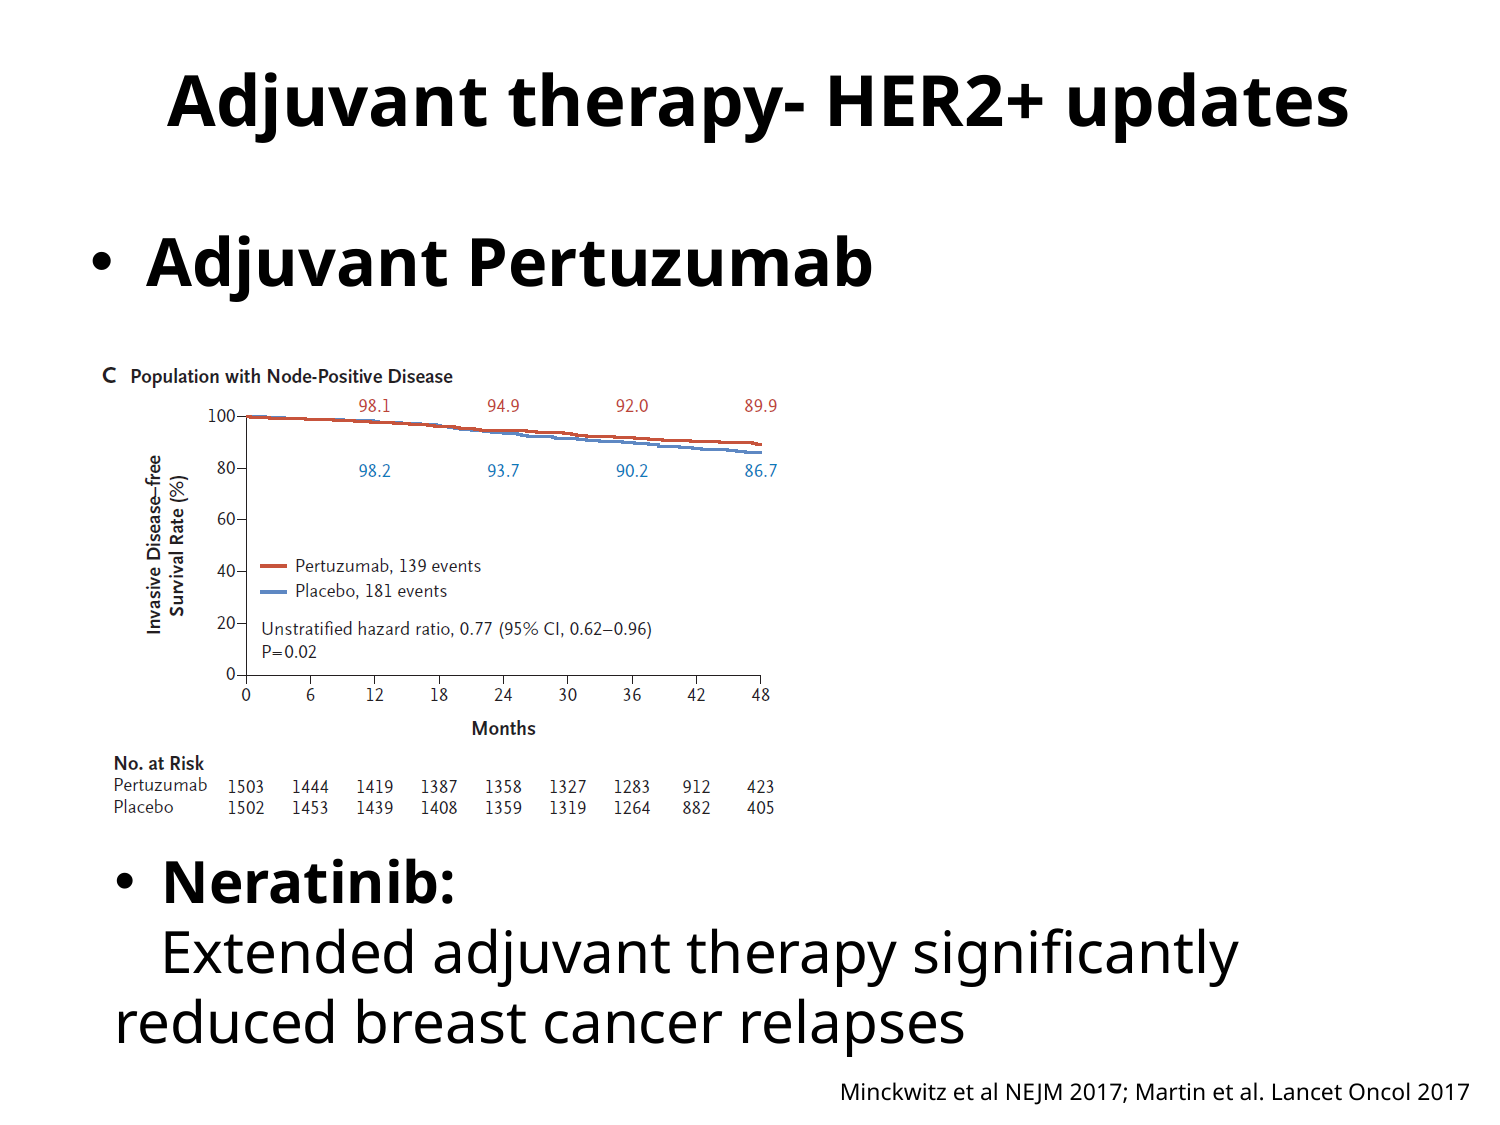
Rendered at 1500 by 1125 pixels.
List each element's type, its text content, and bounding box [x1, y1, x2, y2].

picture [99, 360, 794, 824]
title Adjuvant therapy- HER2+ updates [75, 0, 1425, 150]
text_box Minckwitz et al NEJM 2017; Martin et al. Lancet Oncol 2017 [825, 1069, 1500, 1112]
list Adjuvant Pertuzumab [75, 212, 1425, 955]
text_box Neratinib: Extended adjuvant therapy significantly reduced breast cancer relapses [99, 837, 1450, 1063]
